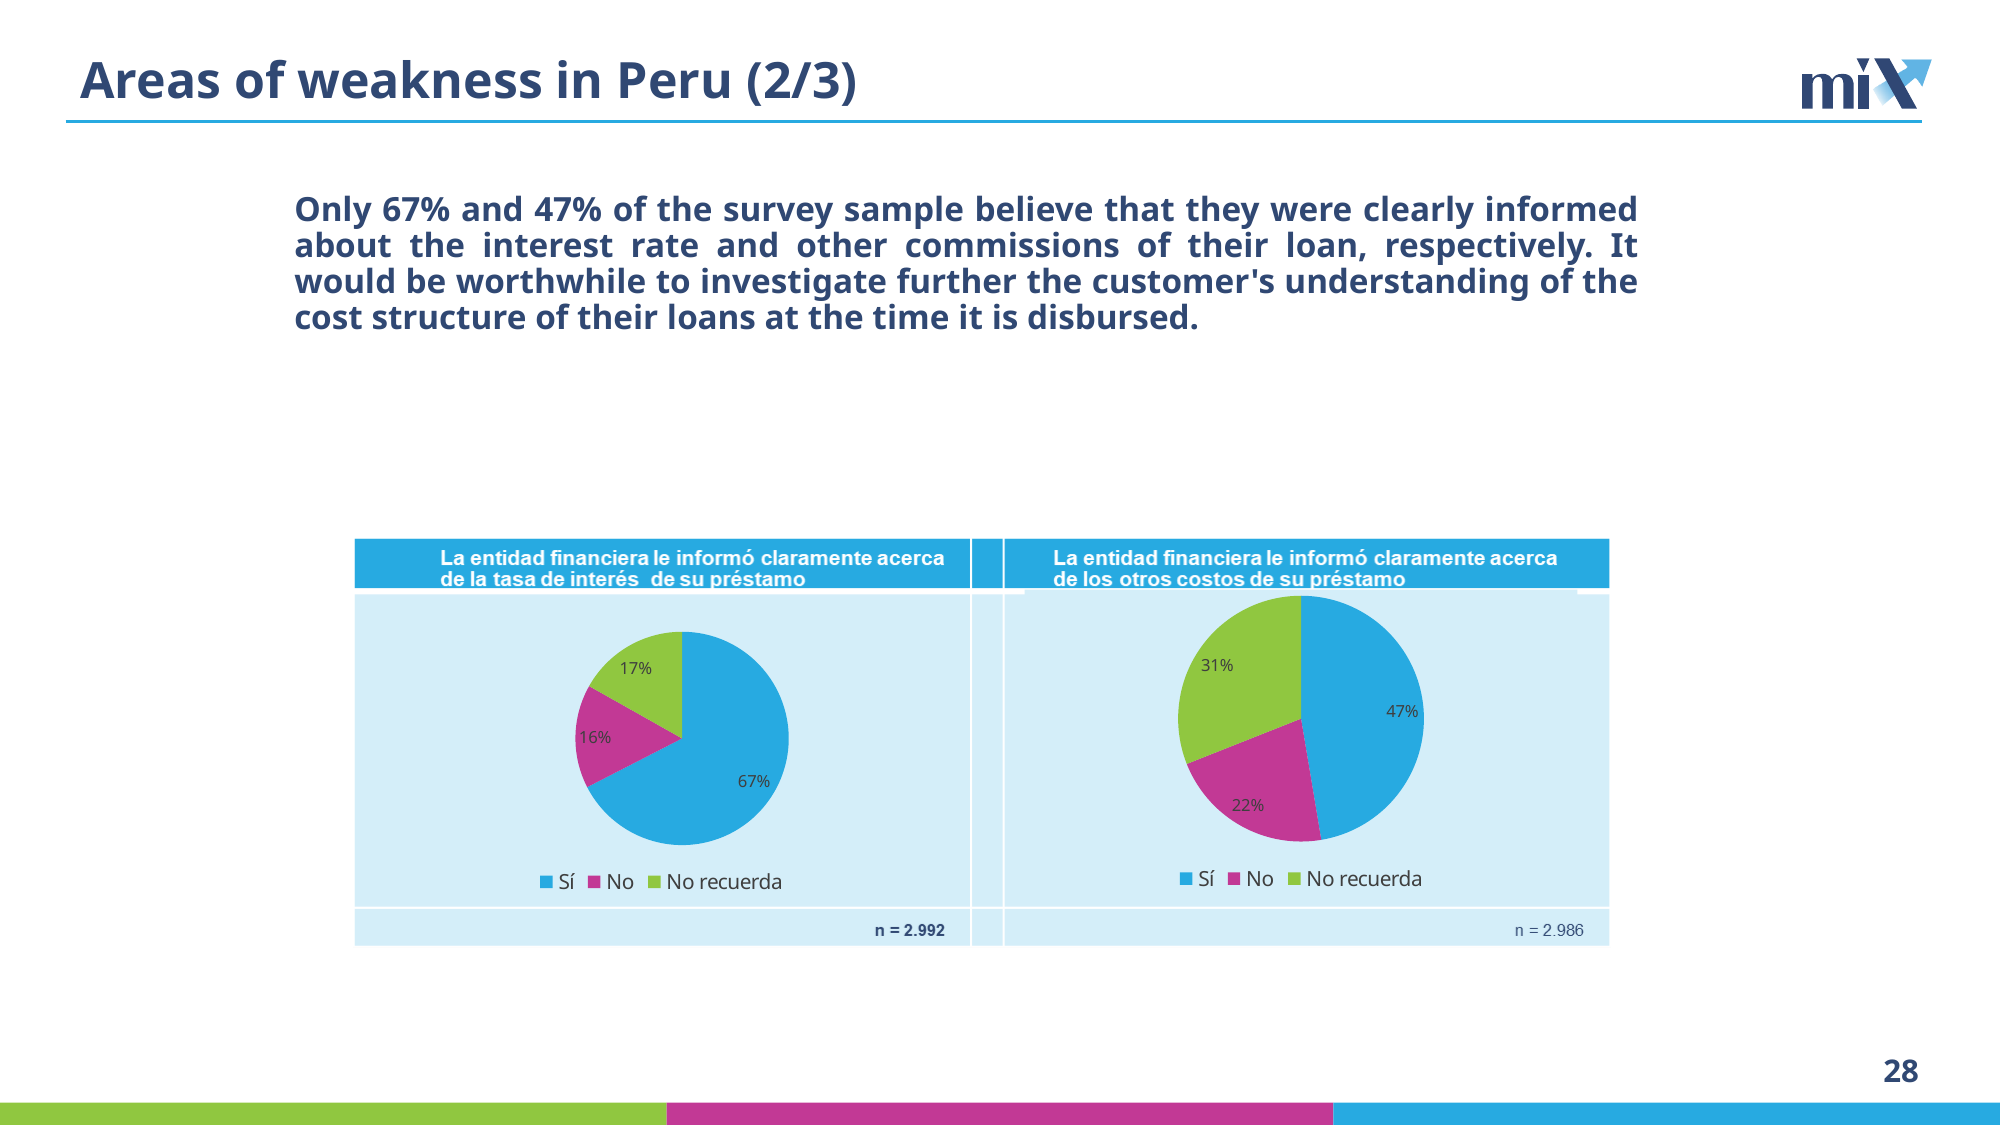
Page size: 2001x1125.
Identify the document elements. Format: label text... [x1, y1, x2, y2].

chart [1024, 589, 1578, 899]
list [353, 537, 1610, 950]
text_box Only 67% and 47% of the survey sample believe that they were clearly informed about the interest rate and other commissions of their loan, respectively. It would be worthwhile to investigate further the customer's understanding of the cost structure of their loans at the time it is disbursed. [279, 185, 1656, 489]
title Areas of weakness in Peru (2/3) [65, 43, 1782, 122]
chart [405, 601, 917, 902]
slide_number 28 [1845, 1042, 1935, 1103]
